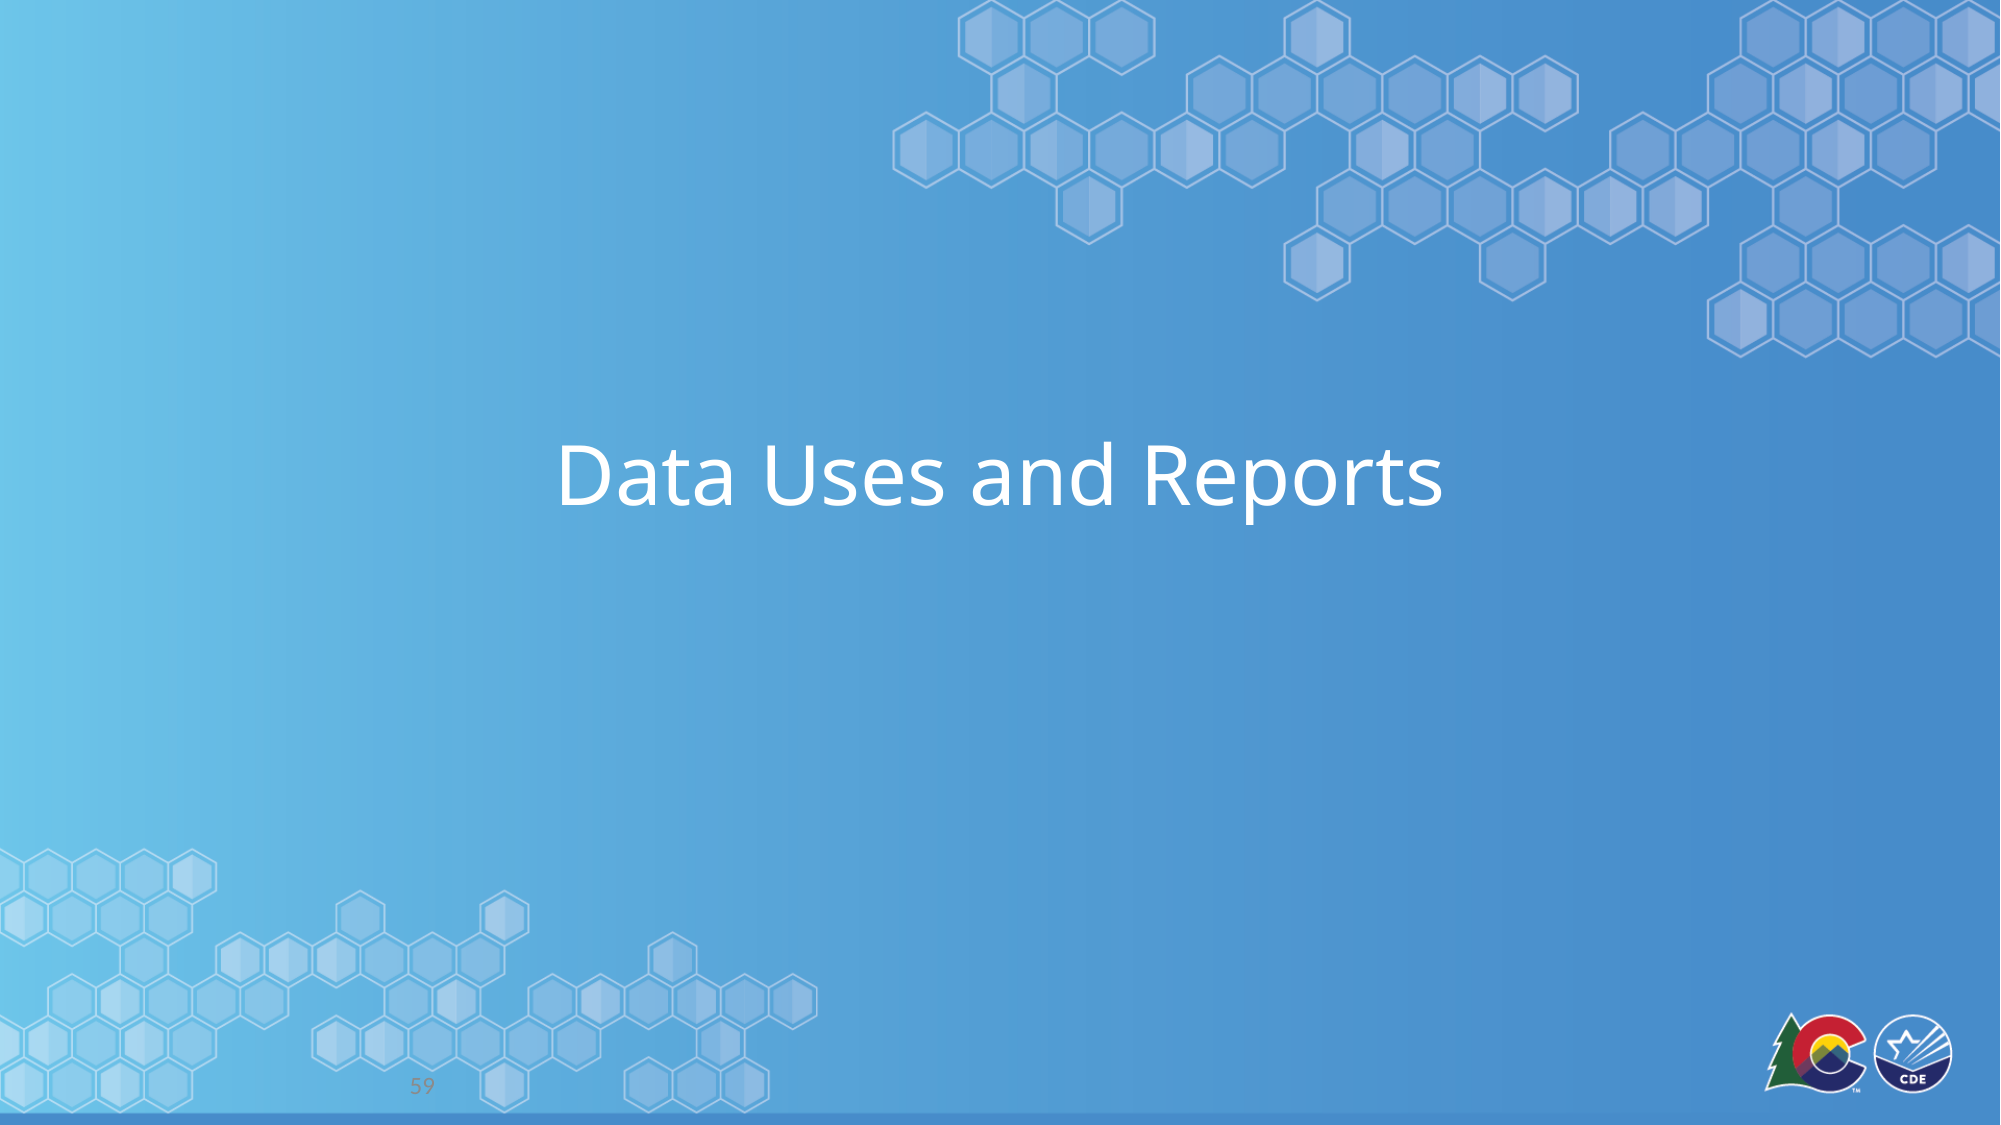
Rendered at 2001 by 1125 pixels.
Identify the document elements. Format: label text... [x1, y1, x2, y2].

slide_number 59 [0, 1054, 450, 1115]
title Data Uses and Reports [0, 425, 2000, 810]
picture [0, 0, 2000, 425]
picture [0, 810, 2000, 1125]
